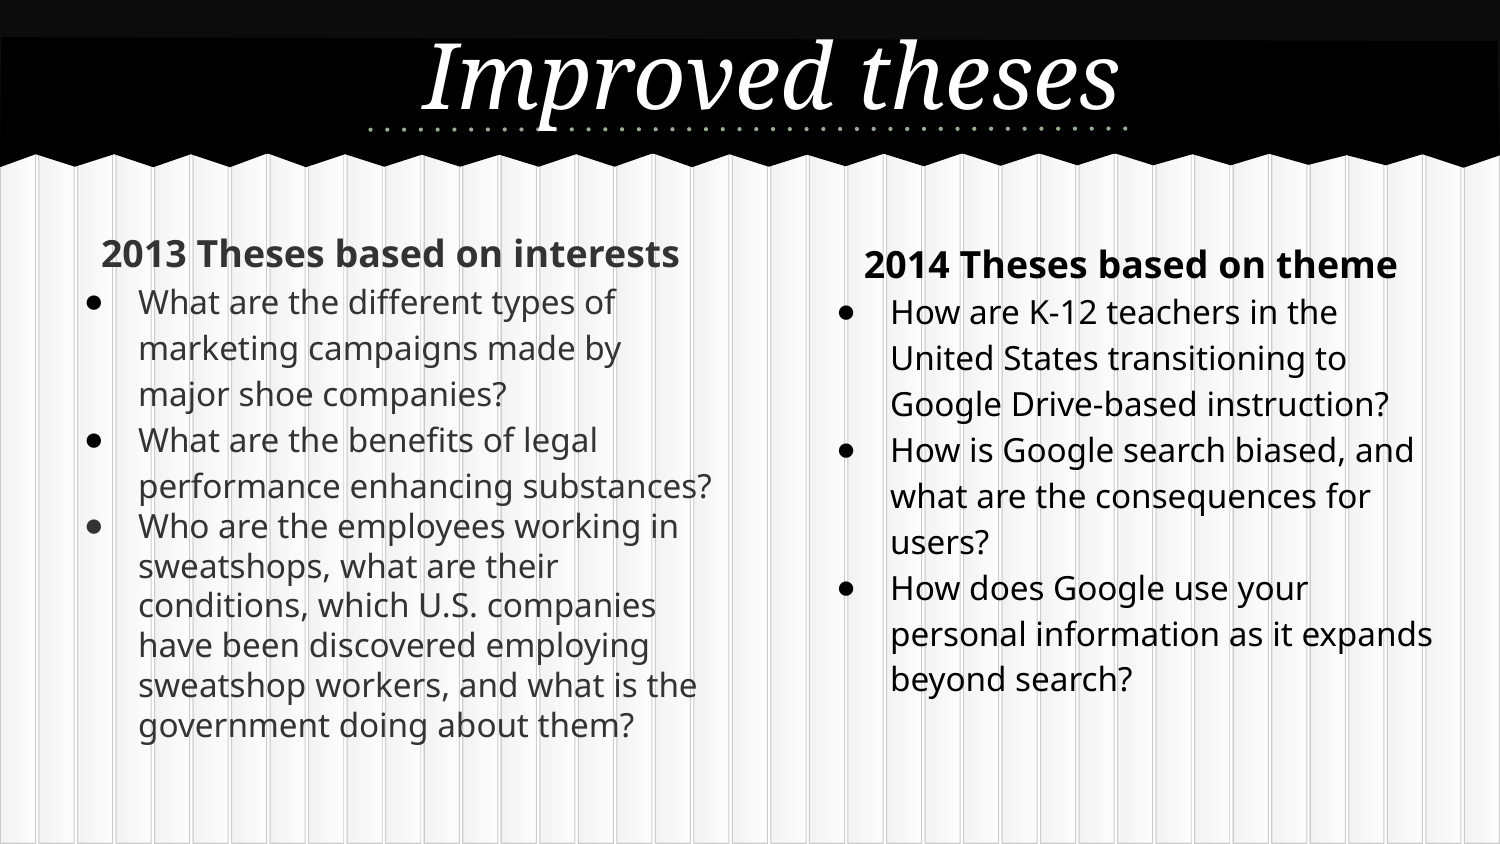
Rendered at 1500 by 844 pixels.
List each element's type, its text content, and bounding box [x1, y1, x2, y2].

text_box 2014 Theses based on theme How are K-12 teachers in the United States transitioning to Google Drive-based instruction? How is Google search biased, and what are the consequences for users? How does Google use your personal information as it expands beyond search? [800, 218, 1463, 794]
text_box 2013 Theses based on interests What are the different types of marketing campaigns made by major shoe companies? What are the benefits of legal performance enhancing substances? Who are the employees working in sweatshops, what are their conditions, which U.S. companies have been discovered employing sweatshop workers, and what is the government doing about them? [48, 215, 734, 798]
title Improved theses [75, 2, 1425, 143]
